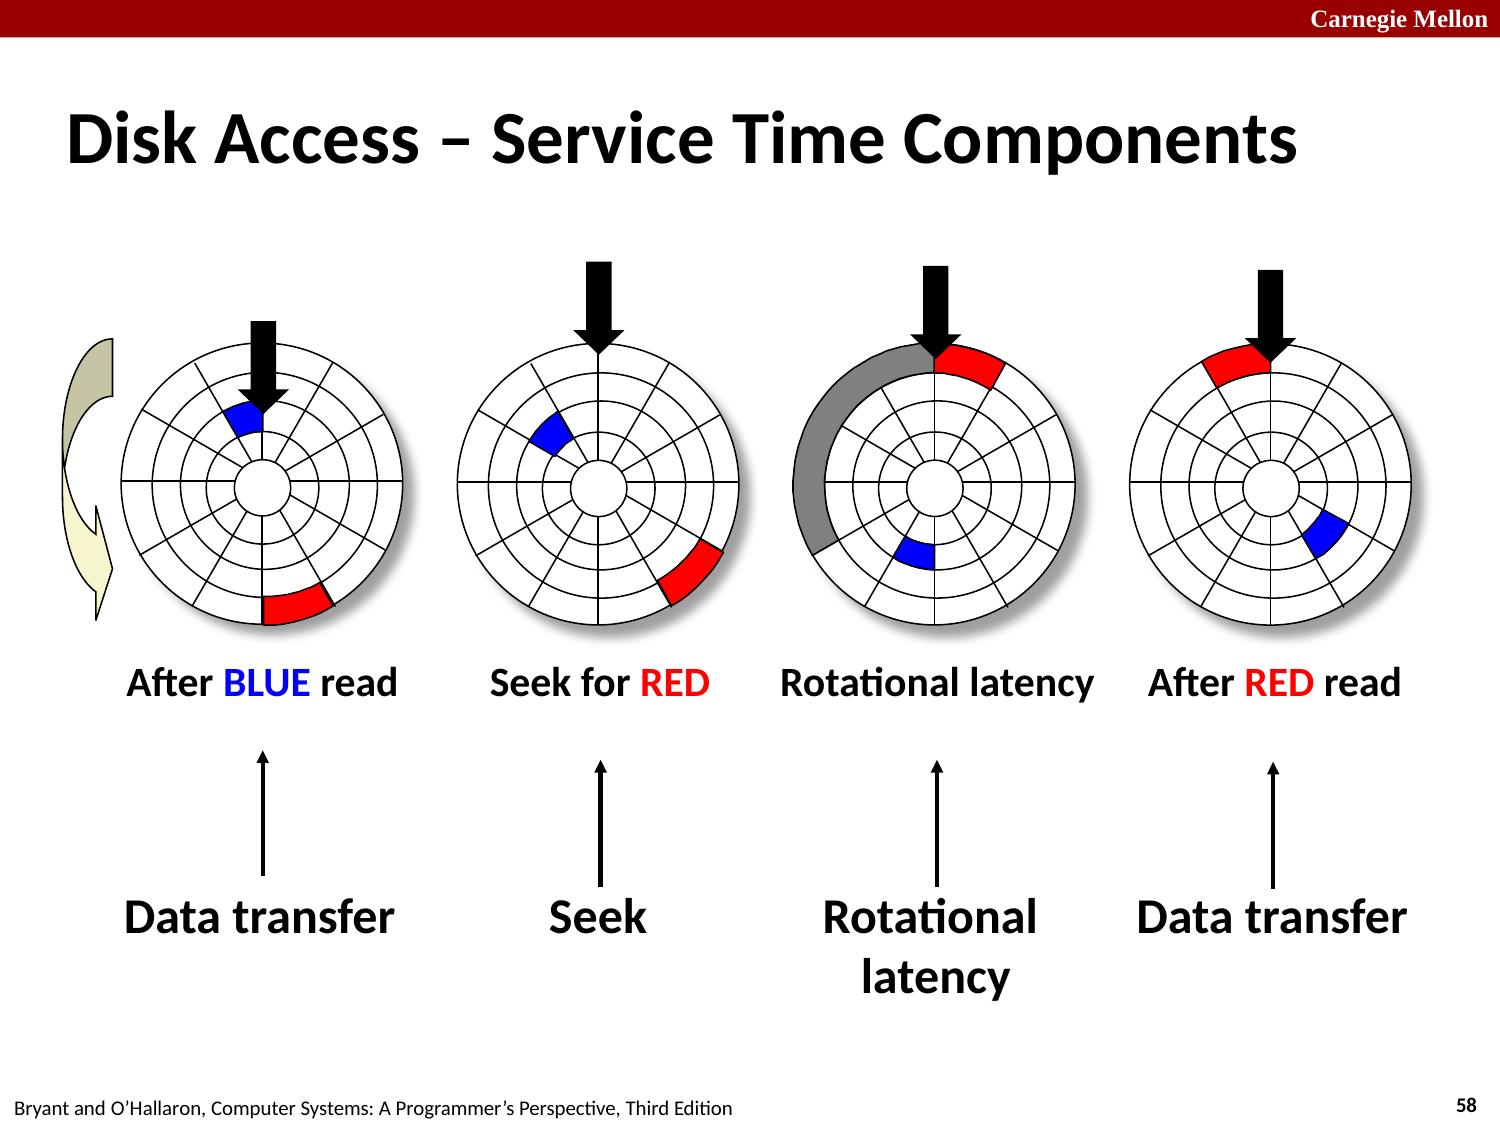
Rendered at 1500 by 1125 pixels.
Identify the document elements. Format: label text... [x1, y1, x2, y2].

text_box Data transfer [116, 876, 404, 951]
text_box [594, 759, 607, 887]
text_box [456, 262, 740, 626]
slide_number 58 [1448, 1084, 1488, 1123]
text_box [792, 266, 1076, 626]
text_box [120, 321, 403, 642]
text_box Rotational latency [744, 647, 1107, 713]
text_box Data transfer [1129, 876, 1416, 951]
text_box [62, 338, 113, 621]
text_box [256, 750, 269, 877]
text_box [930, 759, 944, 887]
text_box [1128, 270, 1412, 626]
title Disk Access – Service Time Components [58, 70, 1387, 197]
text_box Rotational latency [807, 876, 1065, 1011]
text_box After BLUE read [95, 647, 430, 713]
text_box [1266, 761, 1280, 889]
text_box Seek [541, 876, 655, 951]
text_box After RED read [1107, 647, 1443, 713]
text_box Seek for RED [457, 647, 743, 713]
